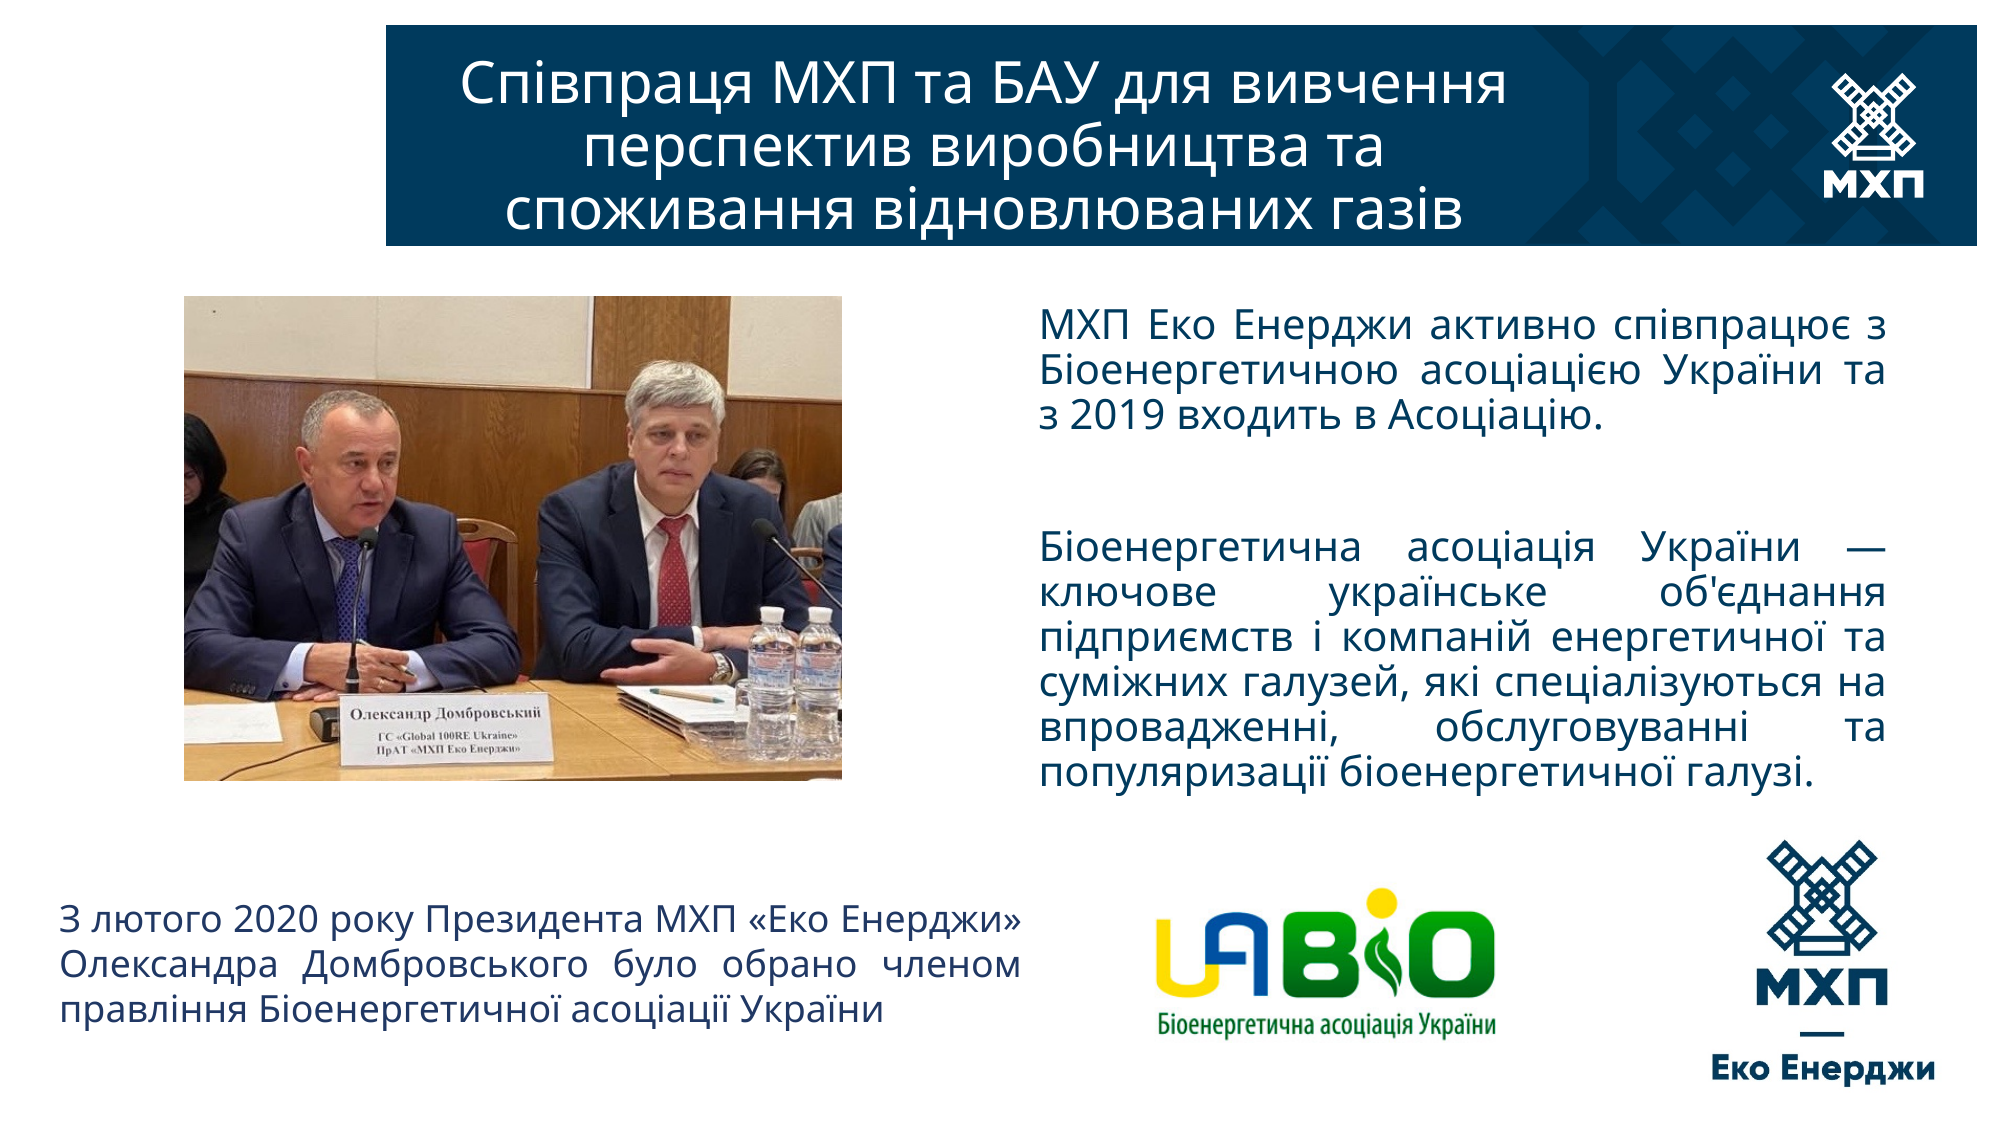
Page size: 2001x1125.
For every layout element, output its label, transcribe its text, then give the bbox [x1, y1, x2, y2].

picture [184, 296, 842, 782]
picture [1678, 818, 1968, 1108]
text_box З лютого 2020 року Президента МХП «Еко Енерджи» Олександра Домбровського було обрано членом правління Біоенергетичної асоціації України [44, 887, 1038, 1038]
list МХП Еко Енерджи активно співпрацює з Біоенергетичною асоціацією України та з 2019 входить в Асоціацію. Біоенергетична асоціація України — ключове українське об'єднання підприємств і компаній енергетичної та суміжних галузей, які спеціалізуються на впровадженні, обслуговуванні та популяризації біоенергетичної галузі. [1023, 296, 1903, 535]
picture [1101, 846, 1549, 1081]
list Співпраця МХП та БАУ для вивчення перспектив виробництва та споживання відновлюваних газів [439, 46, 1530, 195]
